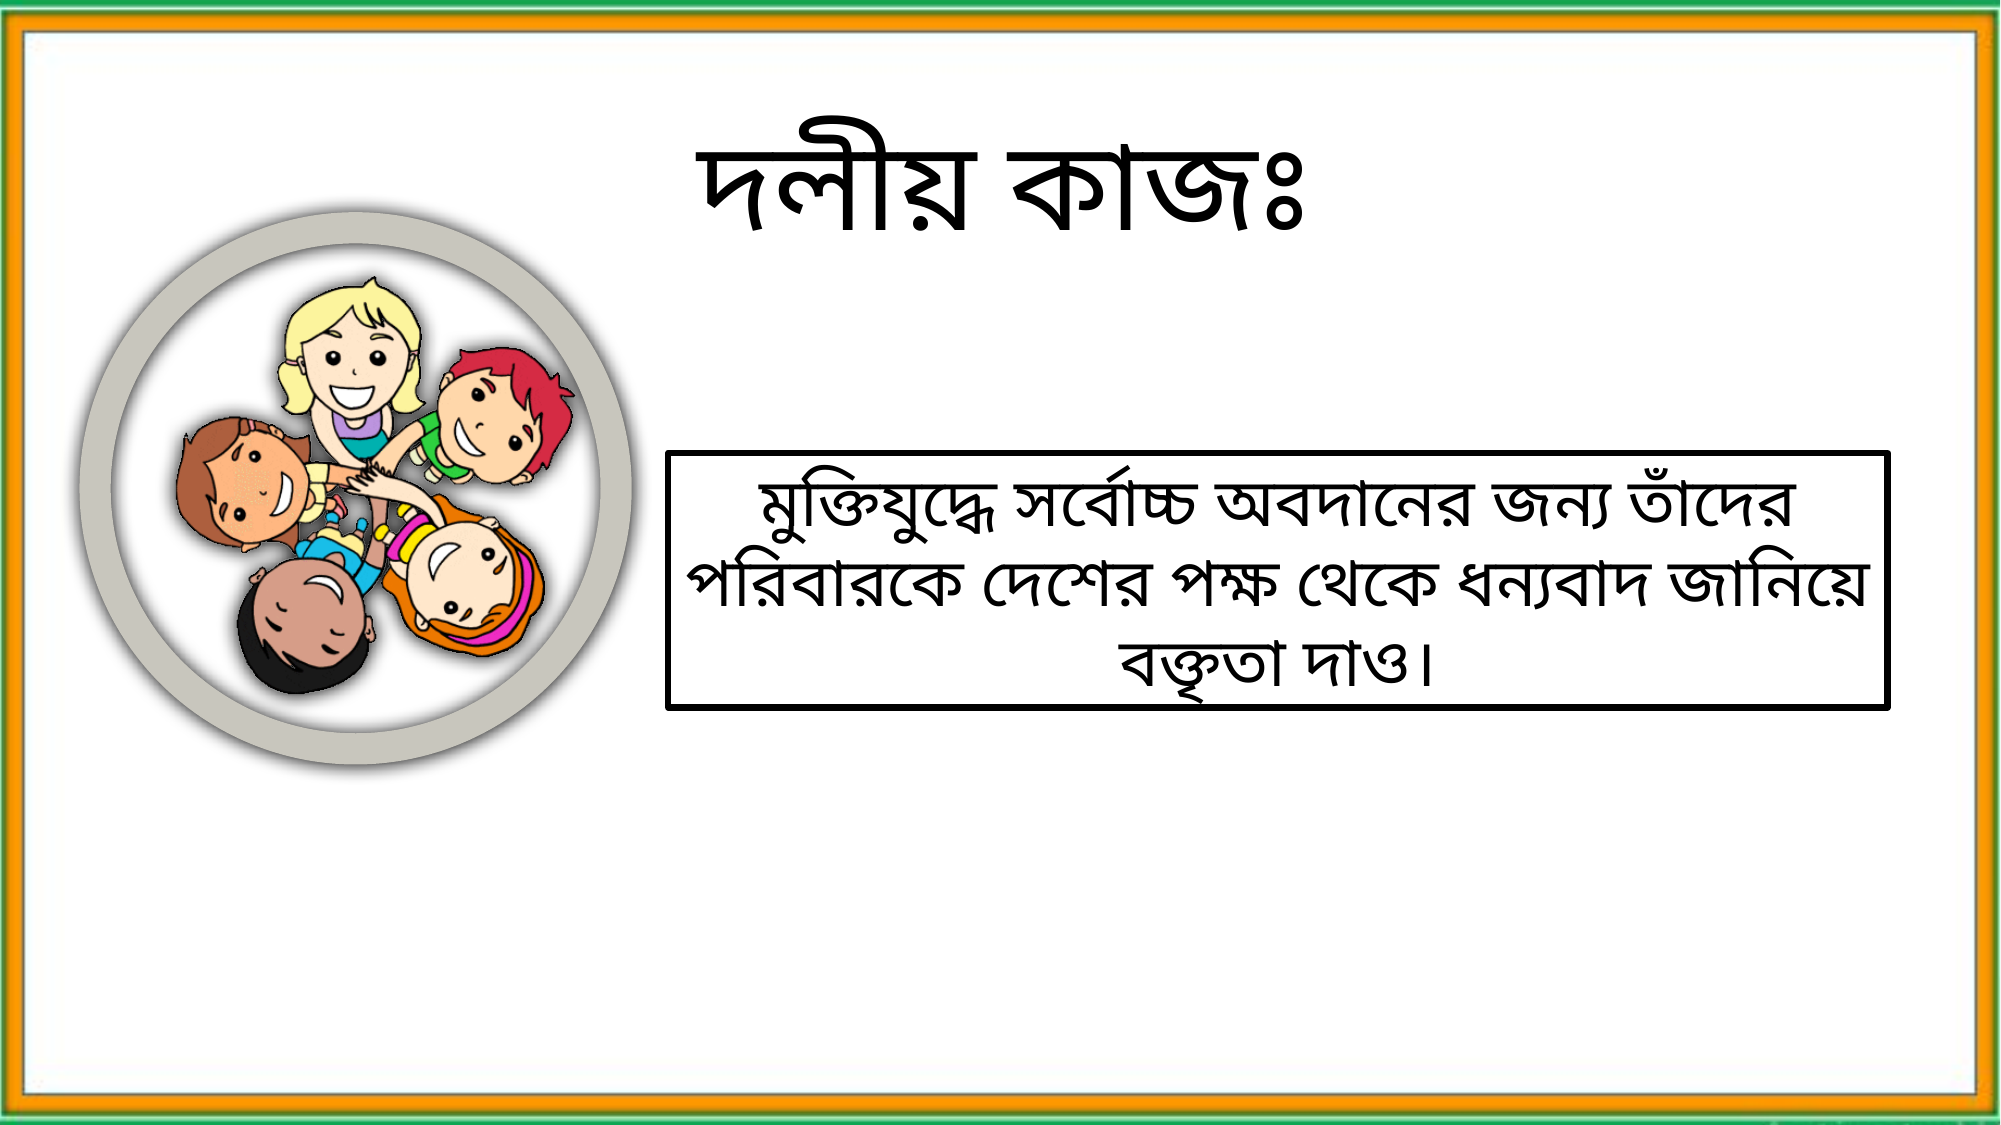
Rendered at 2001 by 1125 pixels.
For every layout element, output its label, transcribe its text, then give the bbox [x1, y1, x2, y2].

text_box দলীয় কাজঃ [653, 98, 1358, 264]
text_box মুক্তিযুদ্ধে সর্বোচ্চ অবদানের জন্য তাঁদের পরিবারকে দেশের পক্ষ থেকে ধন্যবাদ জানিয়ে বক্তৃতা দাও। [668, 452, 1888, 708]
picture [0, 0, 2001, 1125]
